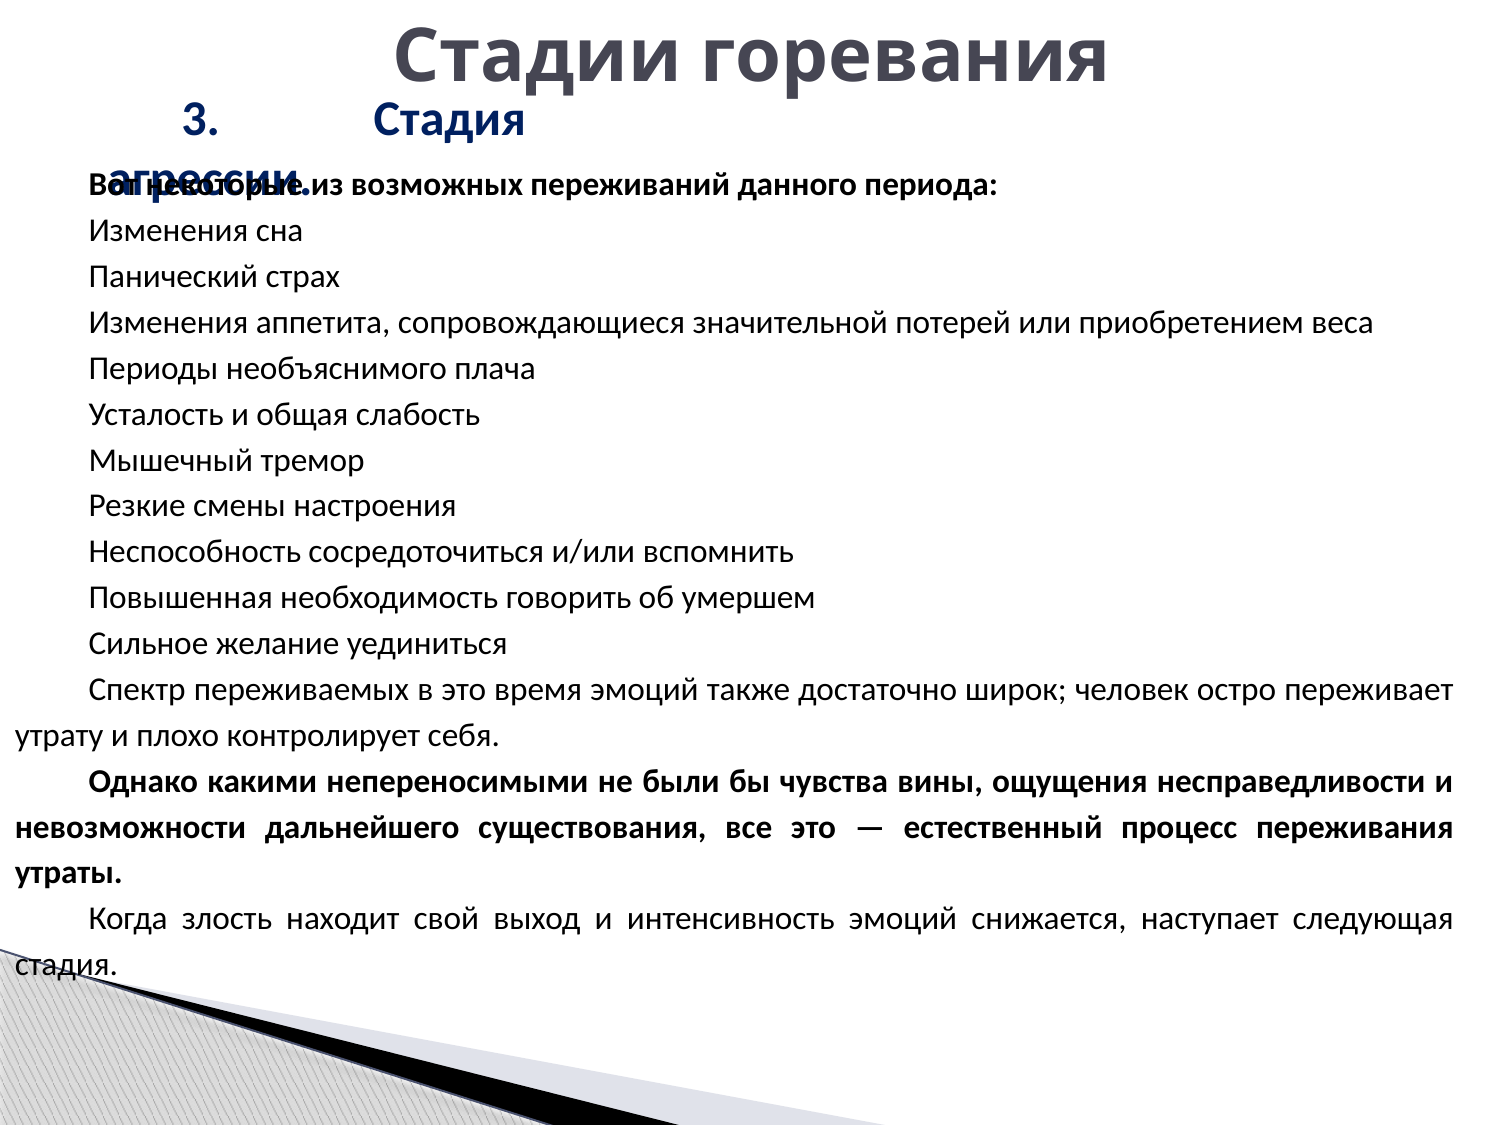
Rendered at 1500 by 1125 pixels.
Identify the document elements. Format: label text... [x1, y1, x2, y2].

text_box Вот некоторые из возможных переживаний данного периода: Изменения сна Панический страх Изменения аппетита, сопровождающиеся значительной потерей или приобретением веса Периоды необъяснимого плача Усталость и общая слабость Мышечный тремор Резкие смены настроения Неспособность сосредоточиться и/или вспомнить Повышенная необходимость говорить об умершем Сильное желание уединиться Спектр переживаемых в это время эмоций также достаточно широк; человек остро переживает утрату и плохо контролирует себя. Однако какими непереносимыми не были бы чувства вины, ощущения несправедливости и невозможности дальнейшего существования, все это — естественный процесс переживания утраты. Когда злость находит свой выход и интенсивность эмоций снижается, наступает следующая стадия. [0, 148, 1471, 990]
text_box 3. Стадия агрессии. [92, 78, 542, 148]
text_box Стадии горевания [76, 0, 1427, 104]
